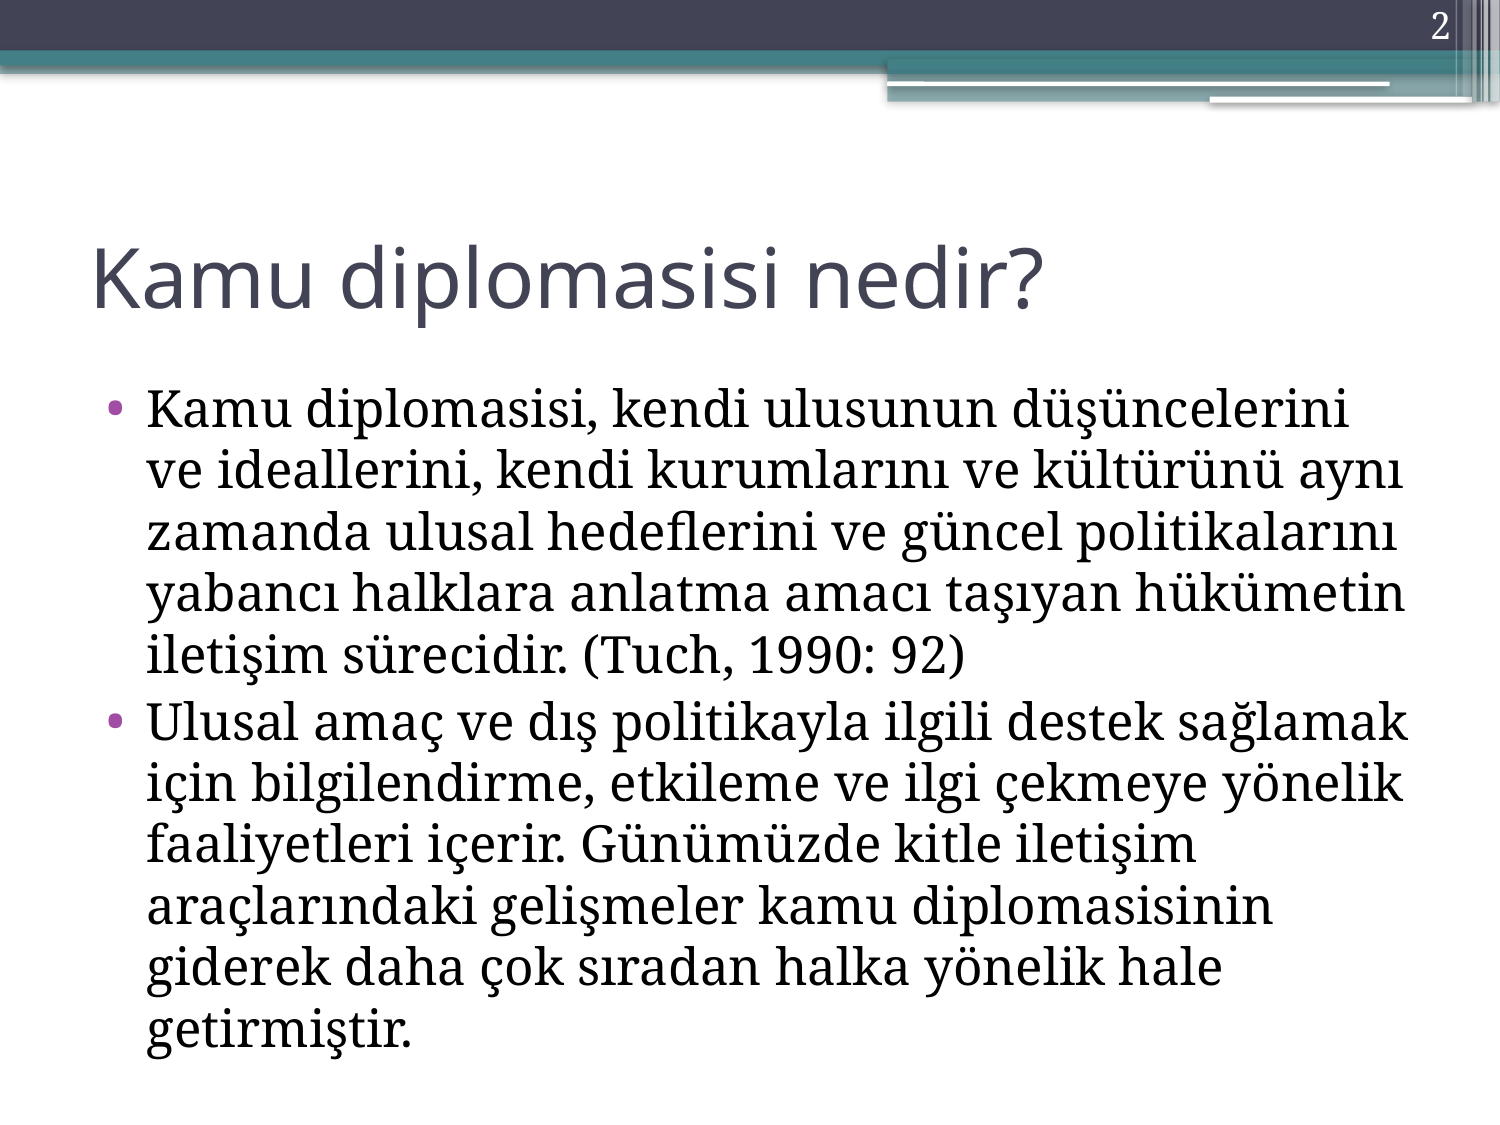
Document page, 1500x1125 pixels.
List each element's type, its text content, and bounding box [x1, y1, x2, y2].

slide_number 2 [1341, 0, 1466, 61]
title Kamu diplomasisi nedir? [75, 187, 1425, 363]
list Kamu diplomasisi, kendi ulusunun düşüncelerini ve ideallerini, kendi kurumlarını ve kültürünü aynı zamanda ulusal hedeflerini ve güncel politikalarını yabancı halklara anlatma amacı taşıyan hükümetin iletişim sürecidir. (Tuch, 1990: 92) Ulusal amaç ve dış politikayla ilgili destek sağlamak için bilgilendirme, etkileme ve ilgi çekmeye yönelik faaliyetleri içerir. Günümüzde kitle iletişim araçlarındaki gelişmeler kamu diplomasisinin giderek daha çok sıradan halka yönelik hale getirmiştir. [75, 368, 1425, 1079]
